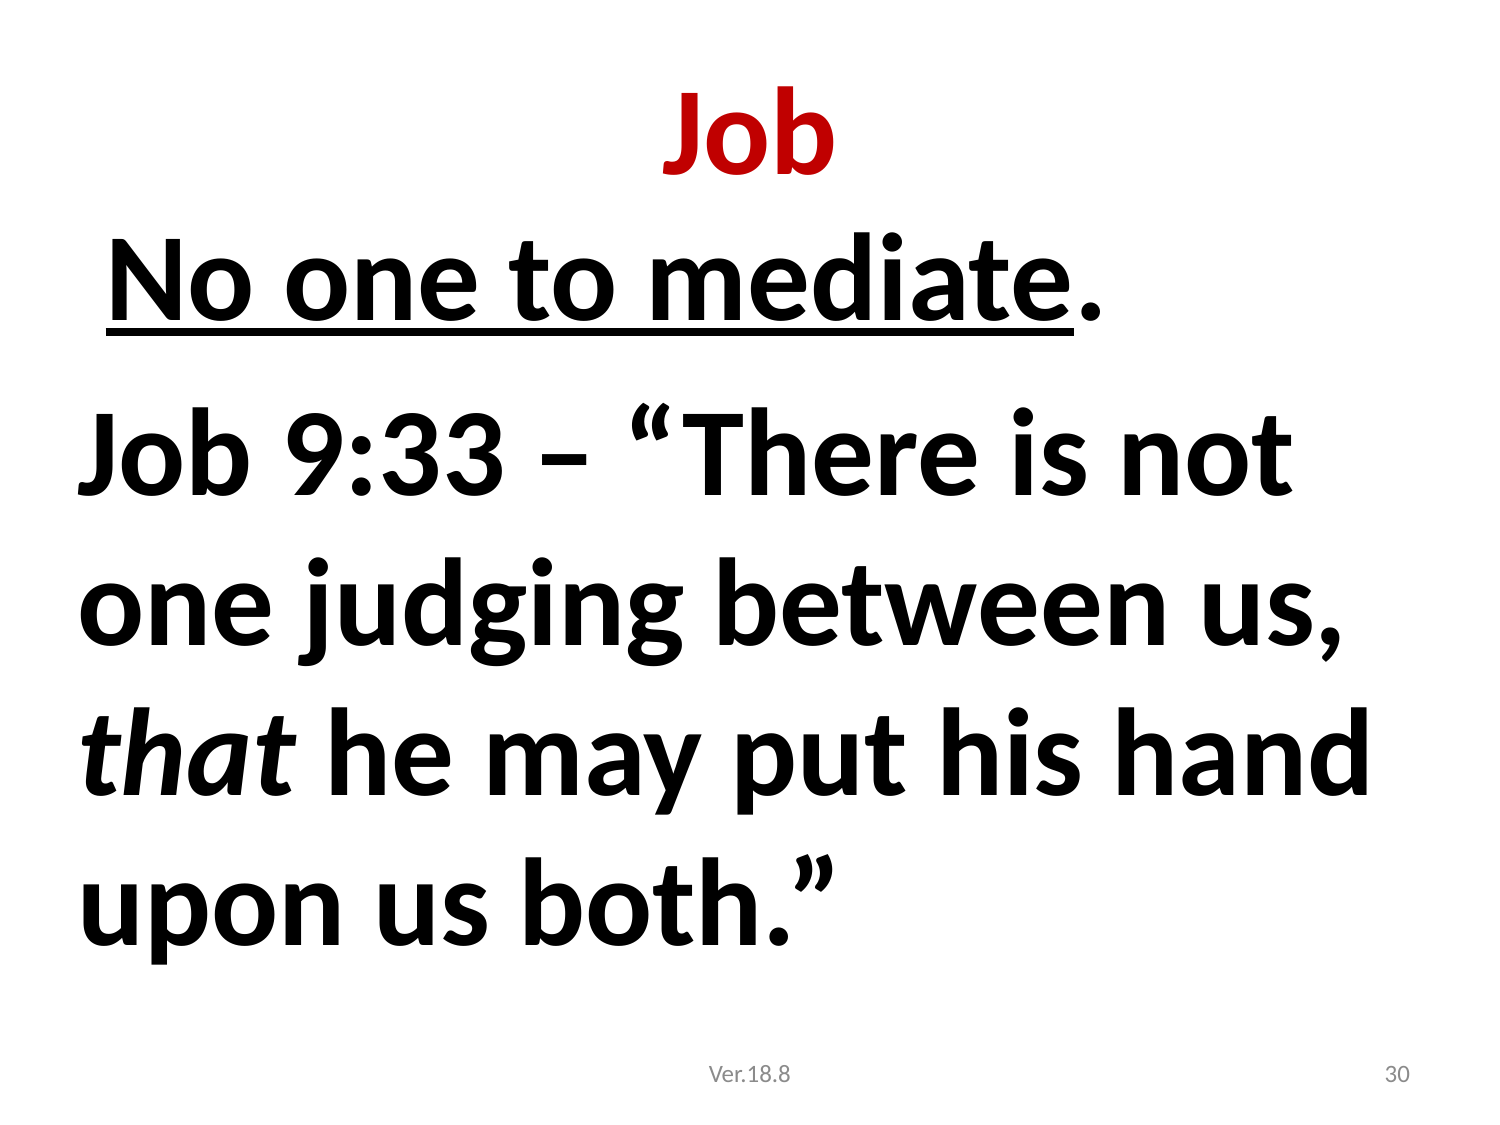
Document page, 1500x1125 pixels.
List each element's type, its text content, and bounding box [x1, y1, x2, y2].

subtitle No one to mediate. Job 9:33 – “There is not one judging between us, that he may put his hand upon us both.” [62, 187, 1500, 1125]
title Job [112, 62, 1388, 187]
footer Ver.18.8 [512, 1042, 988, 1103]
slide_number 30 [1074, 1042, 1425, 1103]
